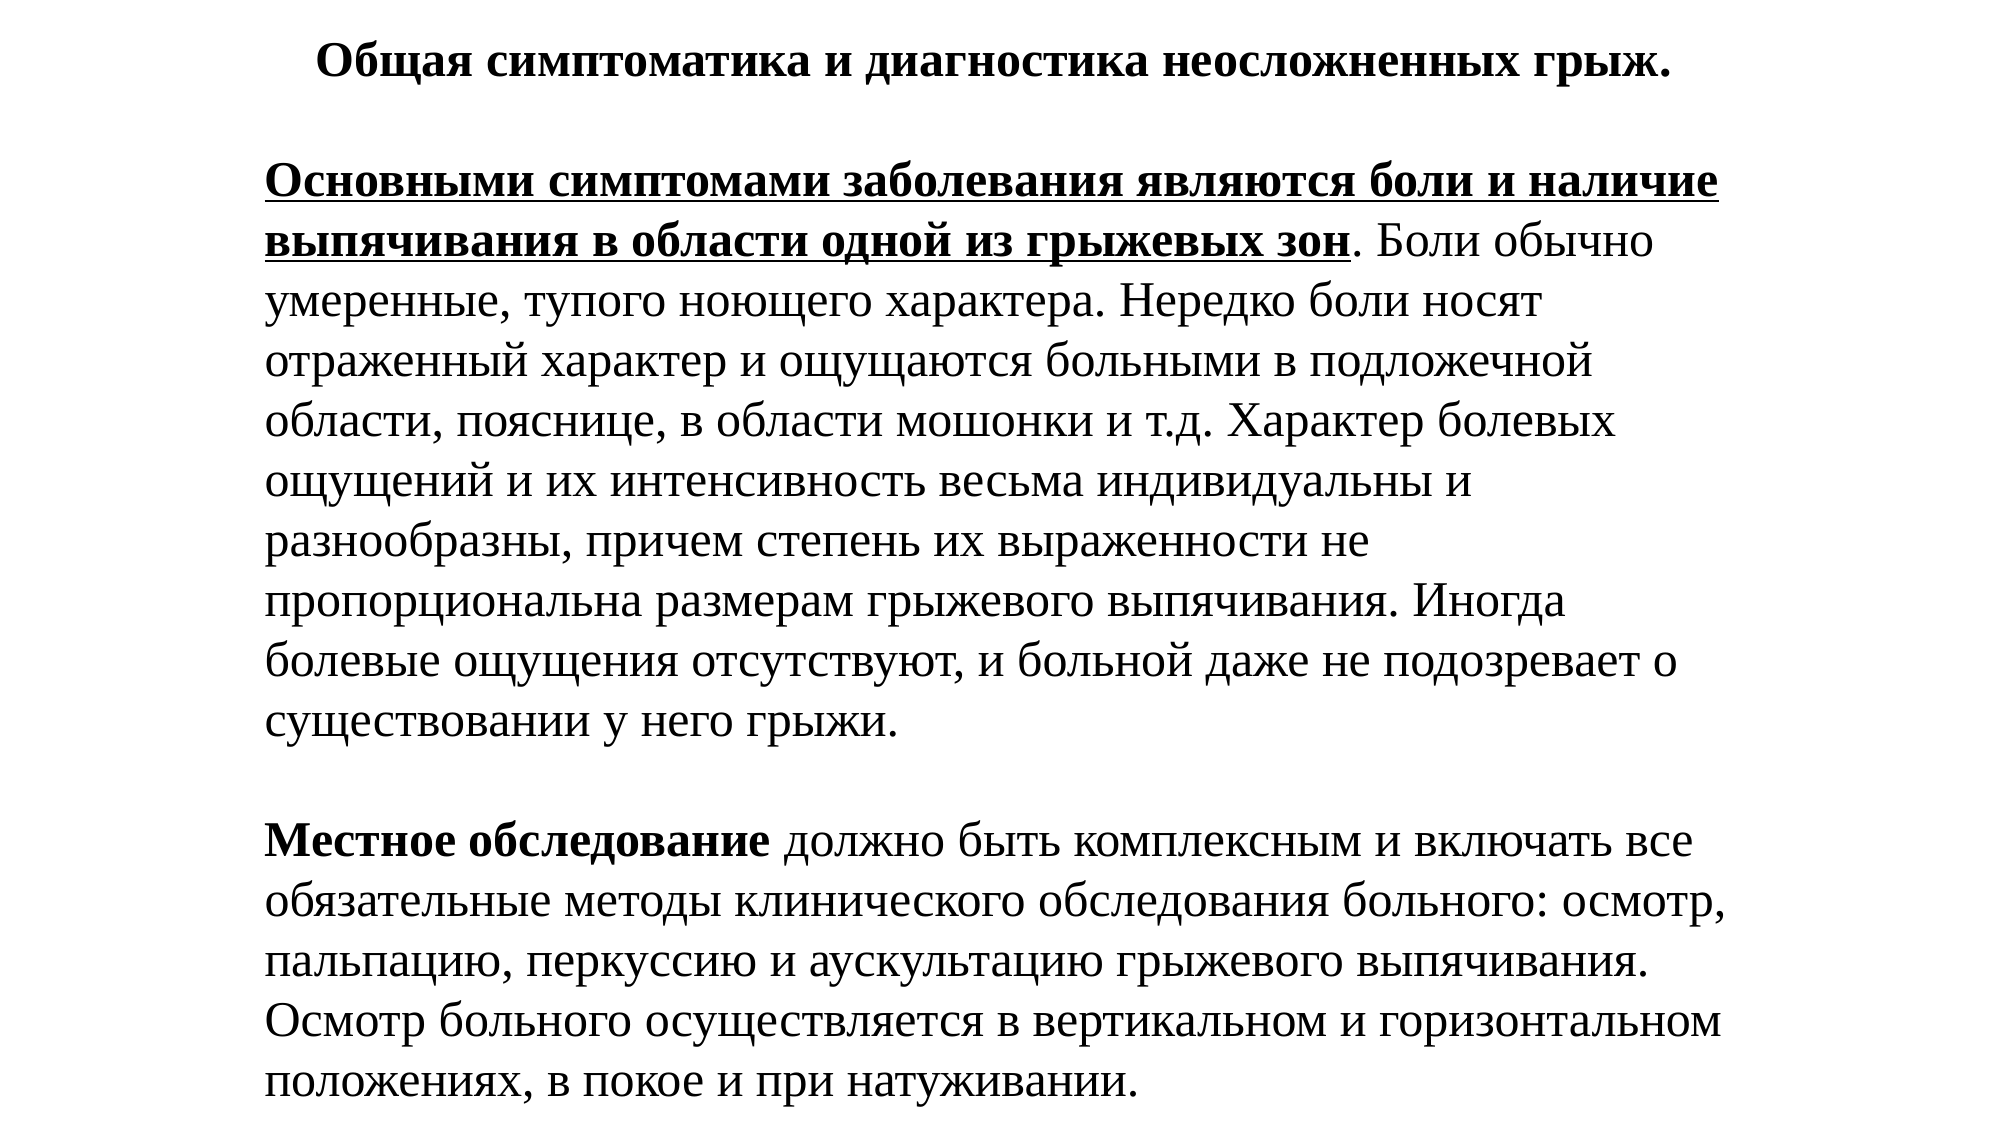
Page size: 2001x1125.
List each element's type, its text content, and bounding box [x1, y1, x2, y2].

text_box Общая симптоматика и диагностика неосложненных грыж. Основными симптомами заболевания являются боли и наличие выпячивания в области одной из грыжевых зон. Боли обычно умеренные, тупого ноющего характера. Нередко боли носят отраженный характер и ощущаются больными в подложечной области, пояснице, в области мошонки и т.д. Характер болевых ощущений и их интенсивность весьма индивидуальны и разнообразны, причем степень их выраженности не пропорциональна размерам грыжевого выпячивания. Иногда болевые ощущения отсутствуют, и больной даже не подозревает о существовании у него грыжи. Местное обследование должно быть комплексным и включать все обязательные методы клинического обследования больного: осмотр, пальпацию, перкуссию и аускультацию грыжевого выпячивания. Осмотр больного осуществляется в вертикальном и горизонтальном положениях, в покое и при натуживании. [249, 19, 1750, 1114]
